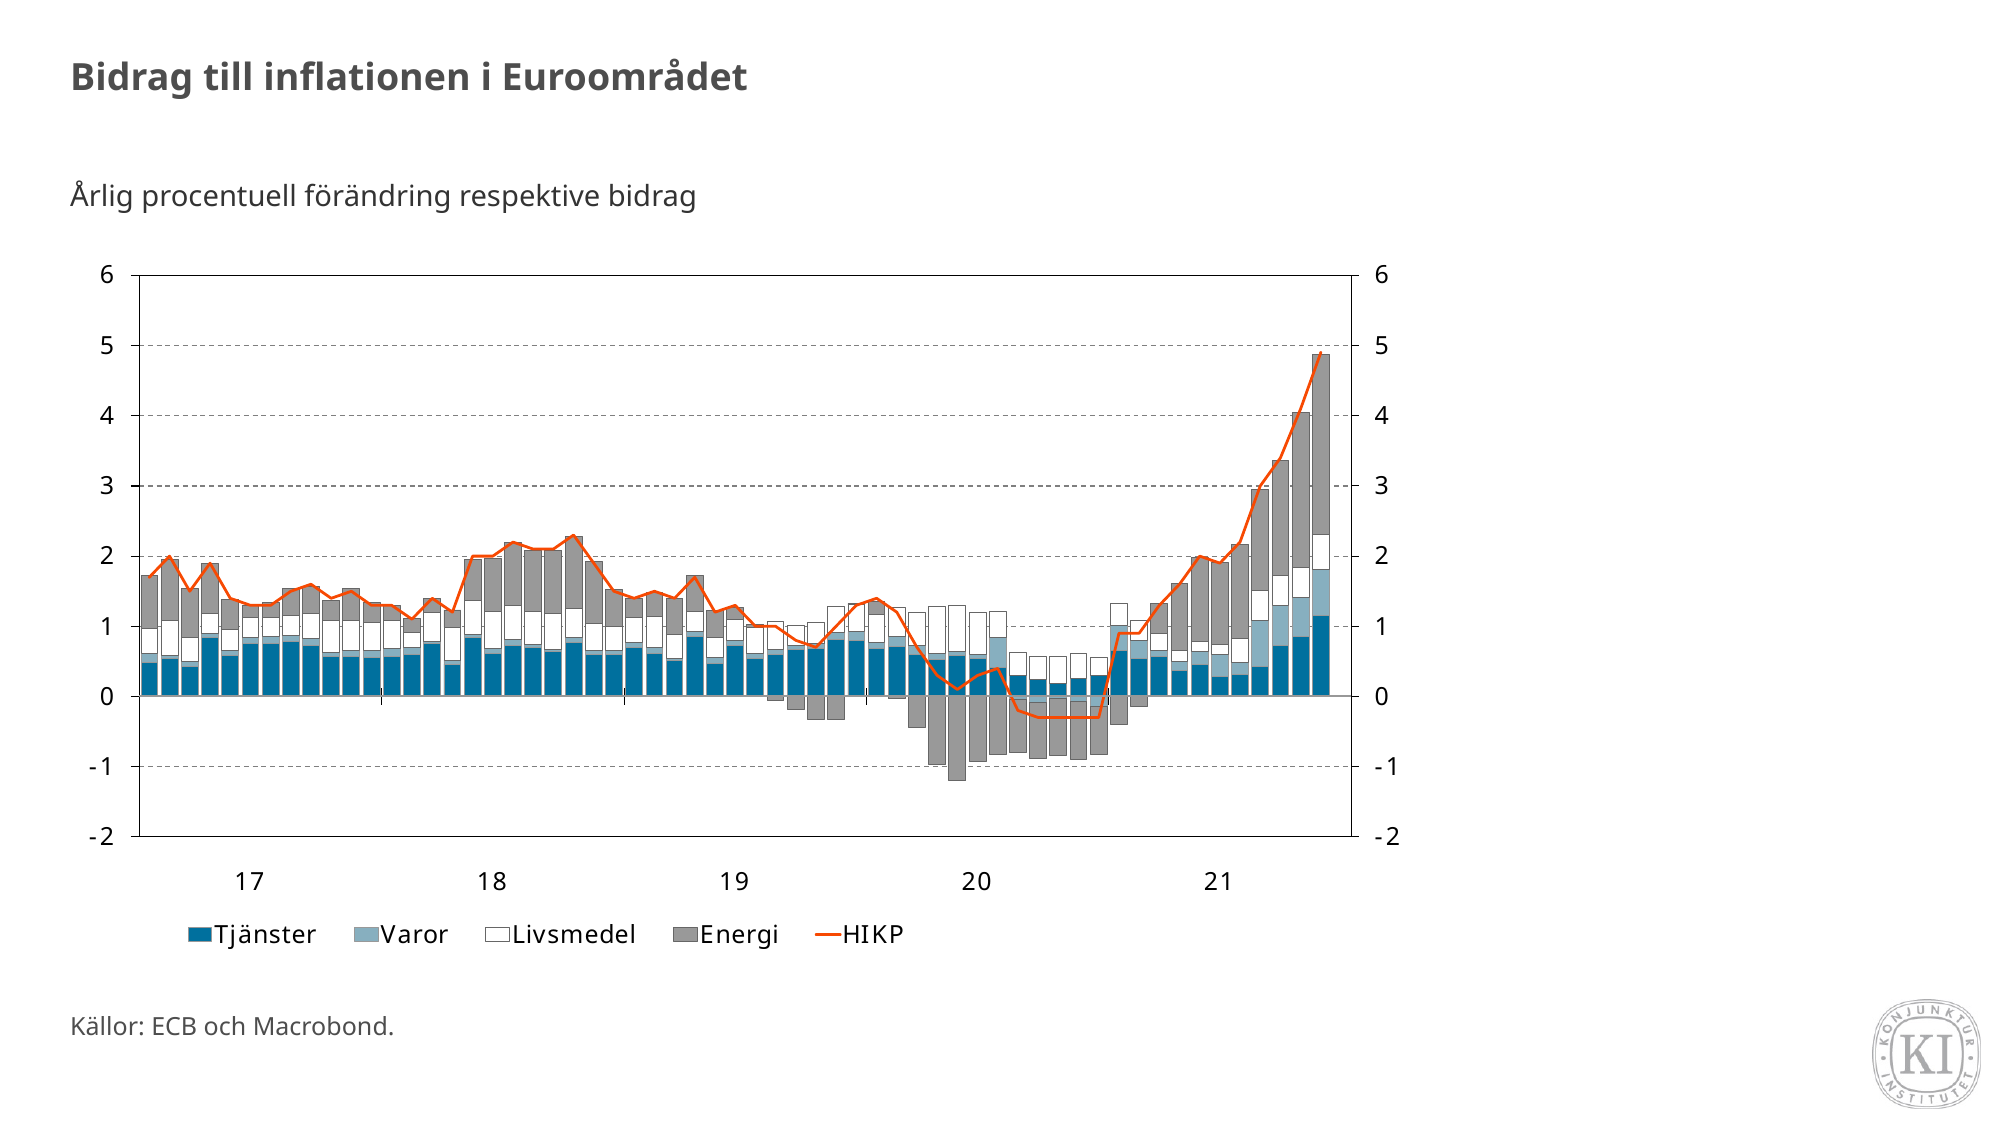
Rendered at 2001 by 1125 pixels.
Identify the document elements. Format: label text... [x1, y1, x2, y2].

title Bidrag till inflationen i Euroområdet [55, 45, 1476, 128]
list Årlig procentuell förändring respektive bidrag [55, 137, 1476, 220]
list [72, 249, 1491, 984]
subtitle Källor: ECB och Macrobond. [55, 1003, 1476, 1106]
picture [1872, 999, 1981, 1109]
